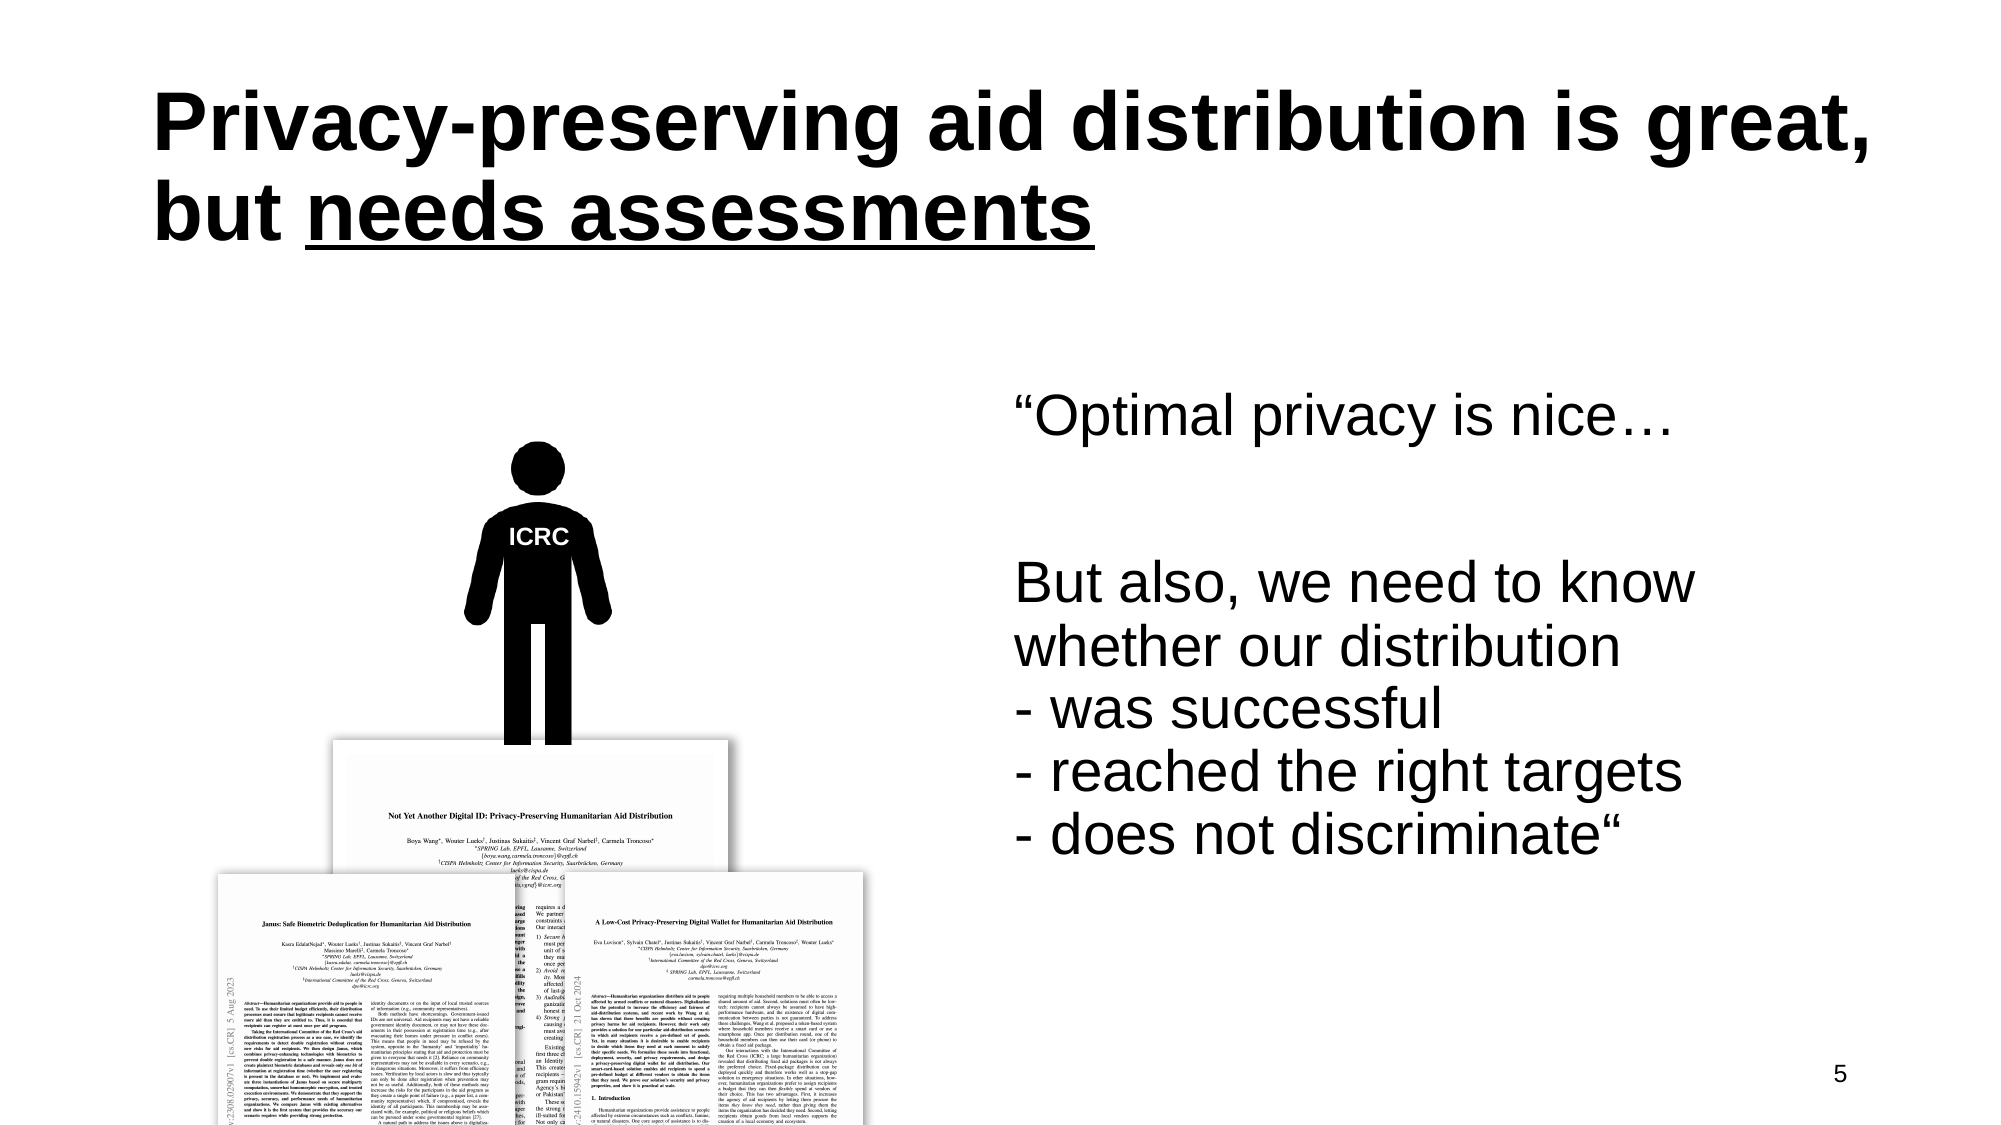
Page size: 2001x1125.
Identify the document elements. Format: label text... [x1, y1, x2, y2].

picture [218, 873, 516, 1125]
slide_number 5 [1412, 1042, 1863, 1103]
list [346, 753, 715, 1125]
picture [375, 431, 700, 755]
title Privacy-preserving aid distribution is great, but needs assessments [137, 59, 1958, 278]
list “Optimal privacy is nice… But also, we need to know whether our distribution - was successful - reached the right targets - does not discriminate“ [999, 377, 1863, 1066]
picture [565, 872, 863, 1125]
